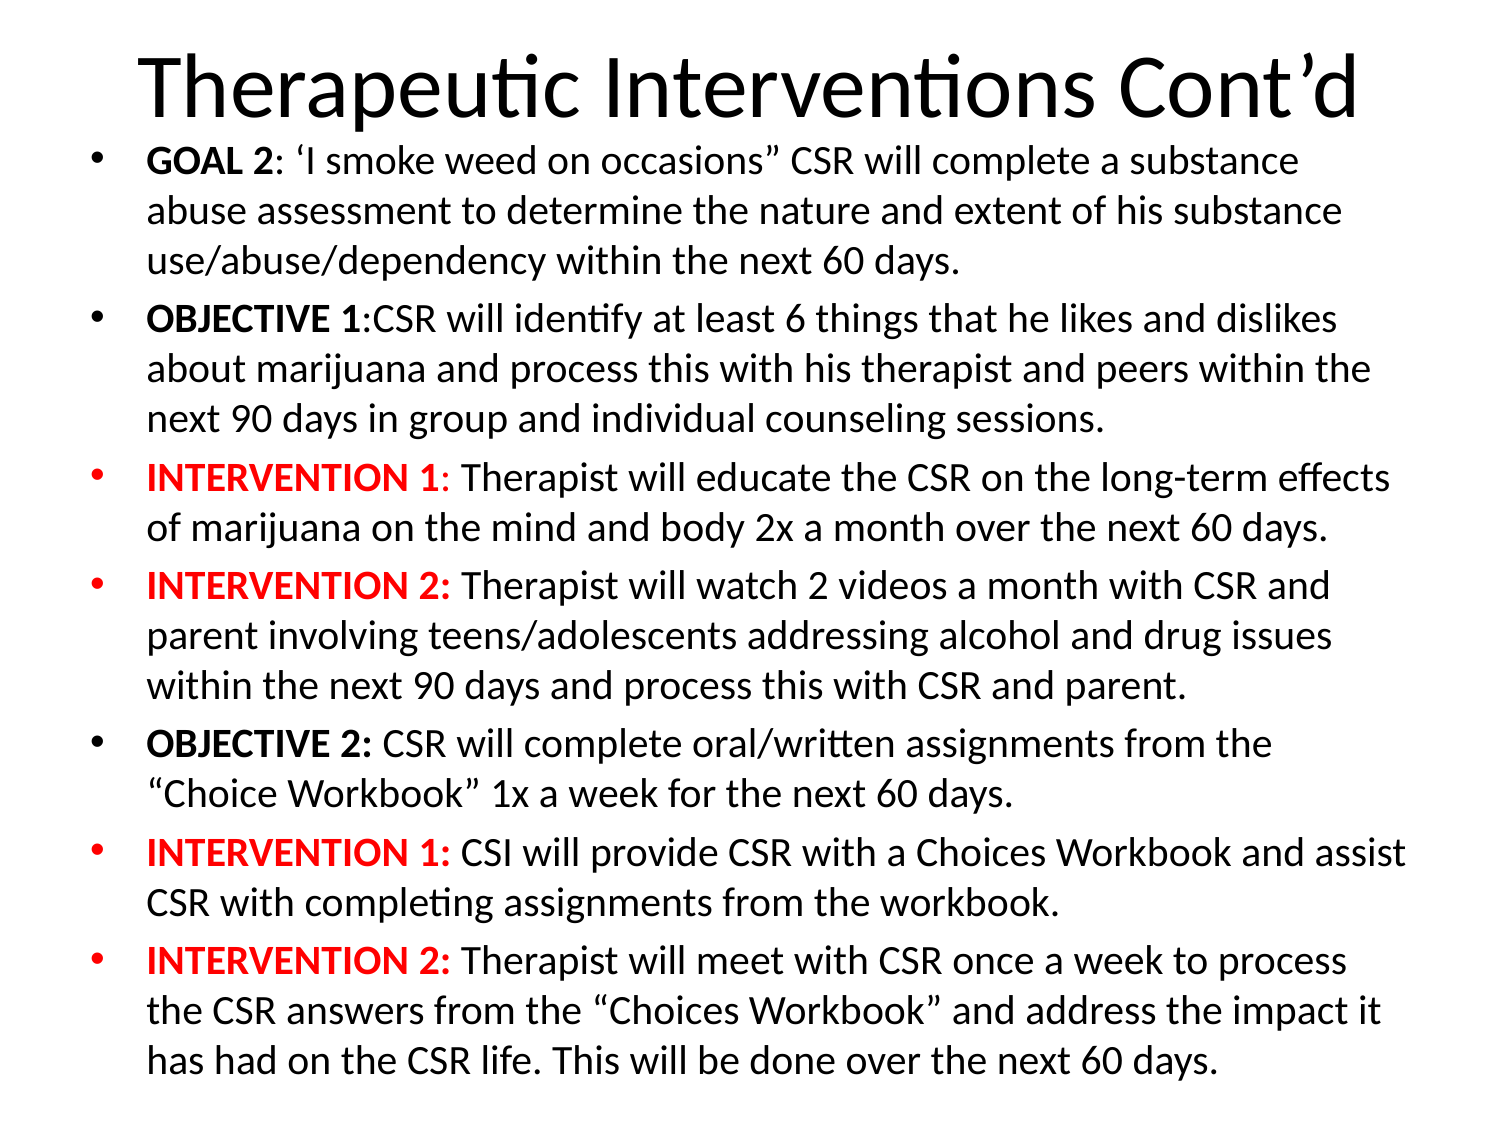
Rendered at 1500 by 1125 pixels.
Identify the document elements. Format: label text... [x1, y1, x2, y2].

list GOAL 2: ‘I smoke weed on occasions” CSR will complete a substance abuse assessment to determine the nature and extent of his substance use/abuse/dependency within the next 60 days. OBJECTIVE 1:CSR will identify at least 6 things that he likes and dislikes about marijuana and process this with his therapist and peers within the next 90 days in group and individual counseling sessions. INTERVENTION 1: Therapist will educate the CSR on the long-term effects of marijuana on the mind and body 2x a month over the next 60 days. INTERVENTION 2: Therapist will watch 2 videos a month with CSR and parent involving teens/adolescents addressing alcohol and drug issues within the next 90 days and process this with CSR and parent. OBJECTIVE 2: CSR will complete oral/written assignments from the “Choice Workbook” 1x a week for the next 60 days. INTERVENTION 1: CSI will provide CSR with a Choices Workbook and assist CSR with completing assignments from the workbook. INTERVENTION 2: Therapist will meet with CSR once a week to process the CSR answers from the “Choices Workbook” and address the impact it has had on the CSR life. This will be done over the next 60 days. [75, 125, 1425, 1088]
title Therapeutic Interventions Cont’d [75, 0, 1425, 125]
